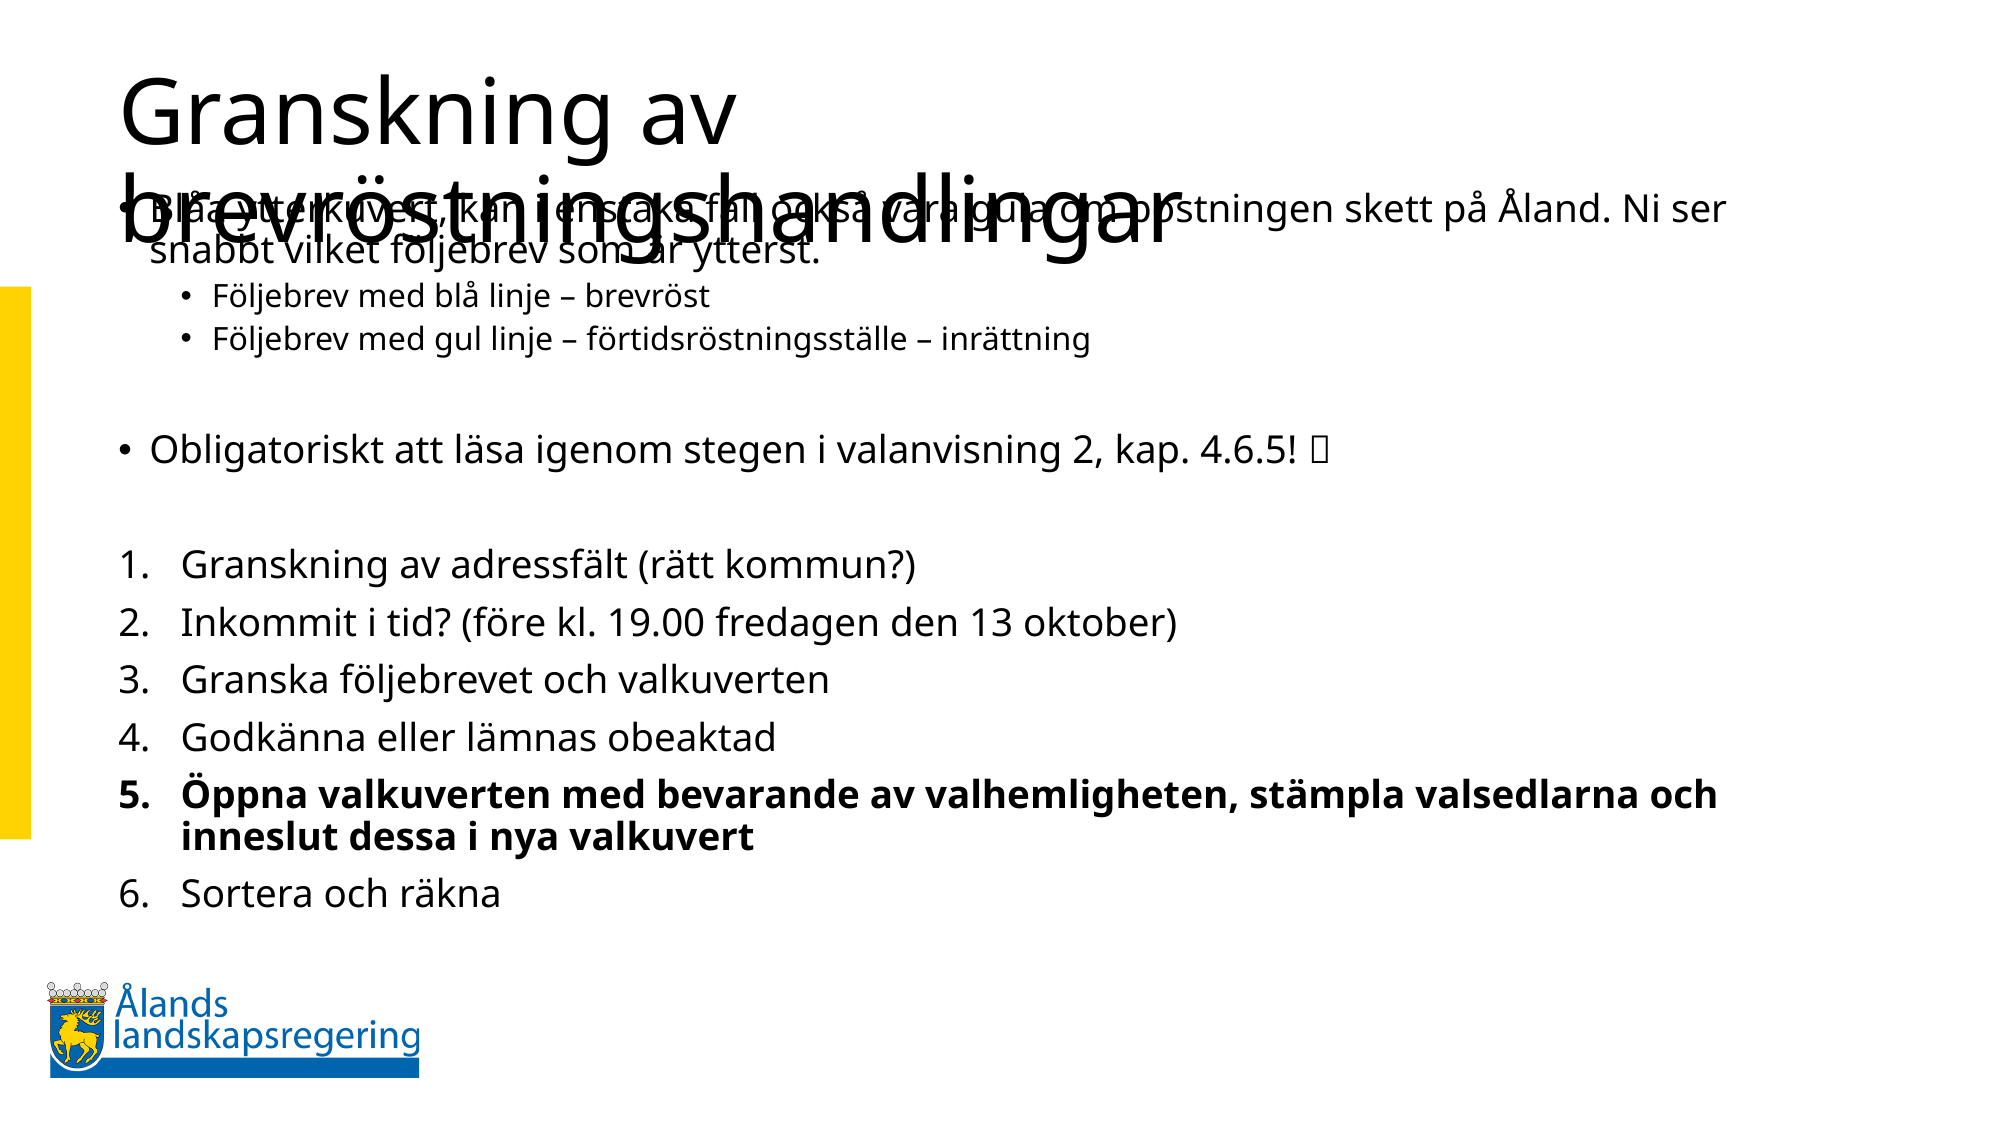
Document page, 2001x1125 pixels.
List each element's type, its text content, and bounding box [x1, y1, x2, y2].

title Granskning av brevröstningshandlingar [118, 64, 1825, 188]
list Blåa ytterkuvert, kan i enstaka fall också vara gula om postningen skett på Åland. Ni ser snabbt vilket följebrev som är ytterst. Följebrev med blå linje – brevröst Följebrev med gul linje – förtidsröstningsställe – inrättning Obligatoriskt att läsa igenom stegen i valanvisning 2, kap. 4.6.5!  Granskning av adressfält (rätt kommun?) Inkommit i tid? (före kl. 19.00 fredagen den 13 oktober) Granska följebrevet och valkuverten Godkänna eller lämnas obeaktad Öppna valkuverten med bevarande av valhemligheten, stämpla valsedlarna och inneslut dessa i nya valkuvert Sortera och räkna [118, 188, 1825, 922]
picture [47, 980, 420, 1078]
